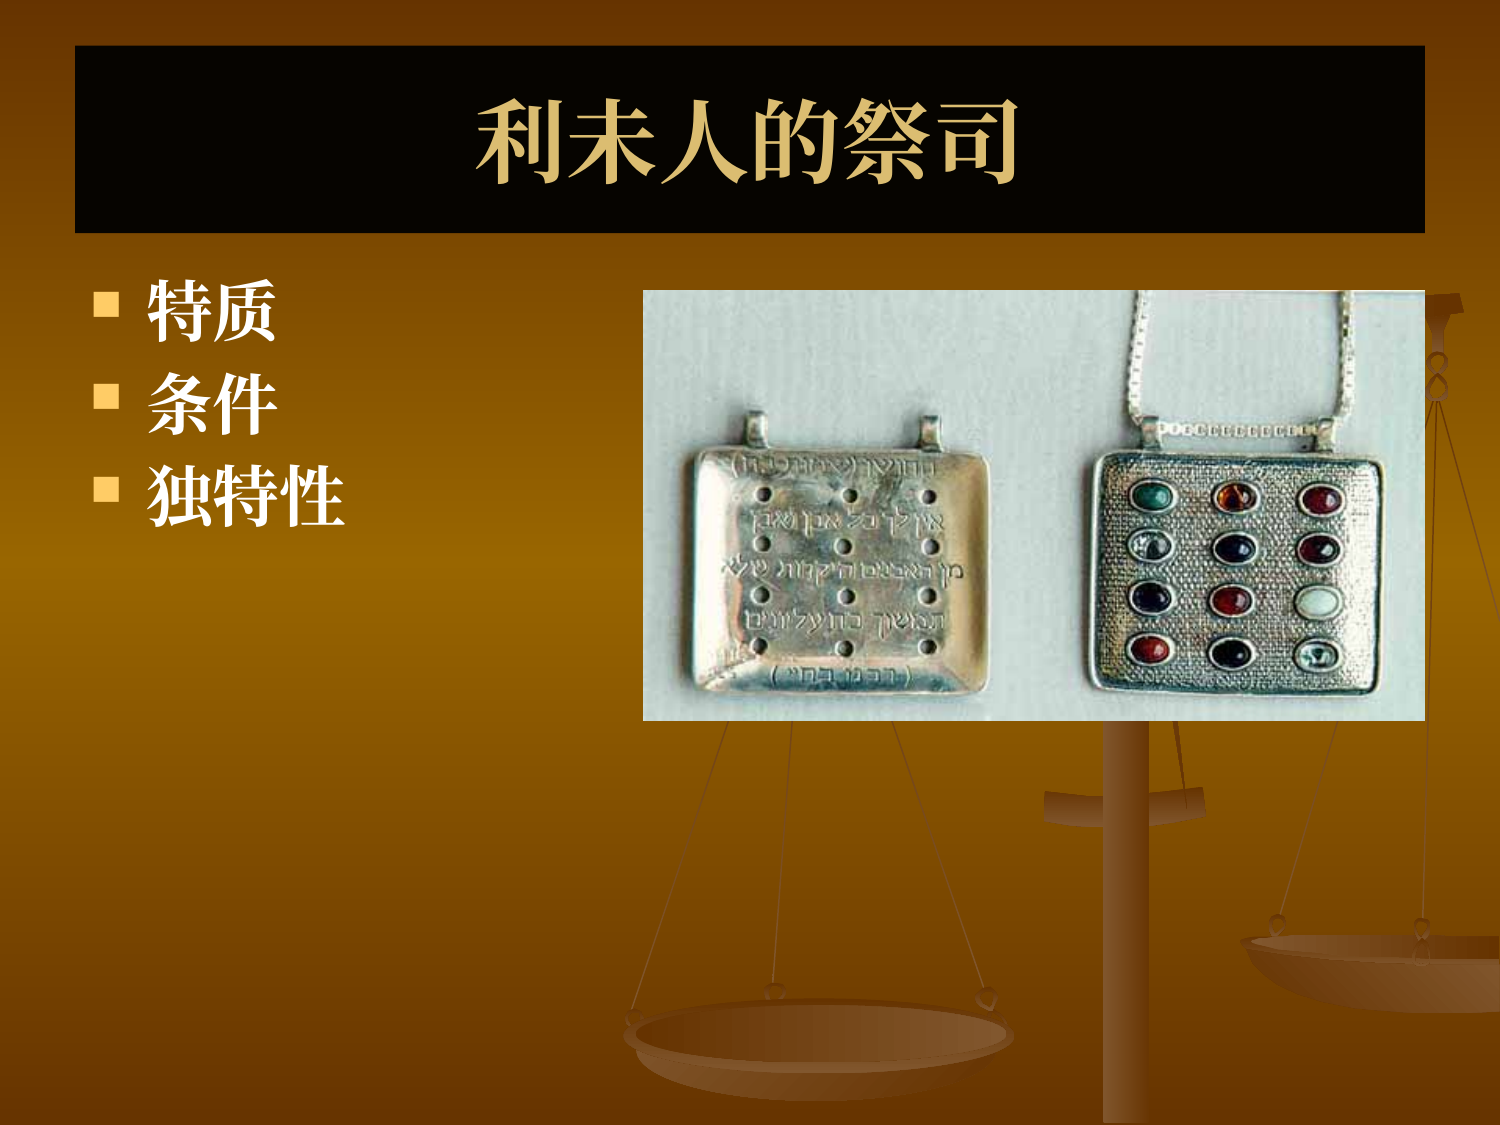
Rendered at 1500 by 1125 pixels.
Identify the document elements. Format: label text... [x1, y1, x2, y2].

list 特质 条件 独特性 [75, 262, 738, 1006]
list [643, 290, 1426, 721]
title 利未人的祭司 [75, 45, 1425, 234]
